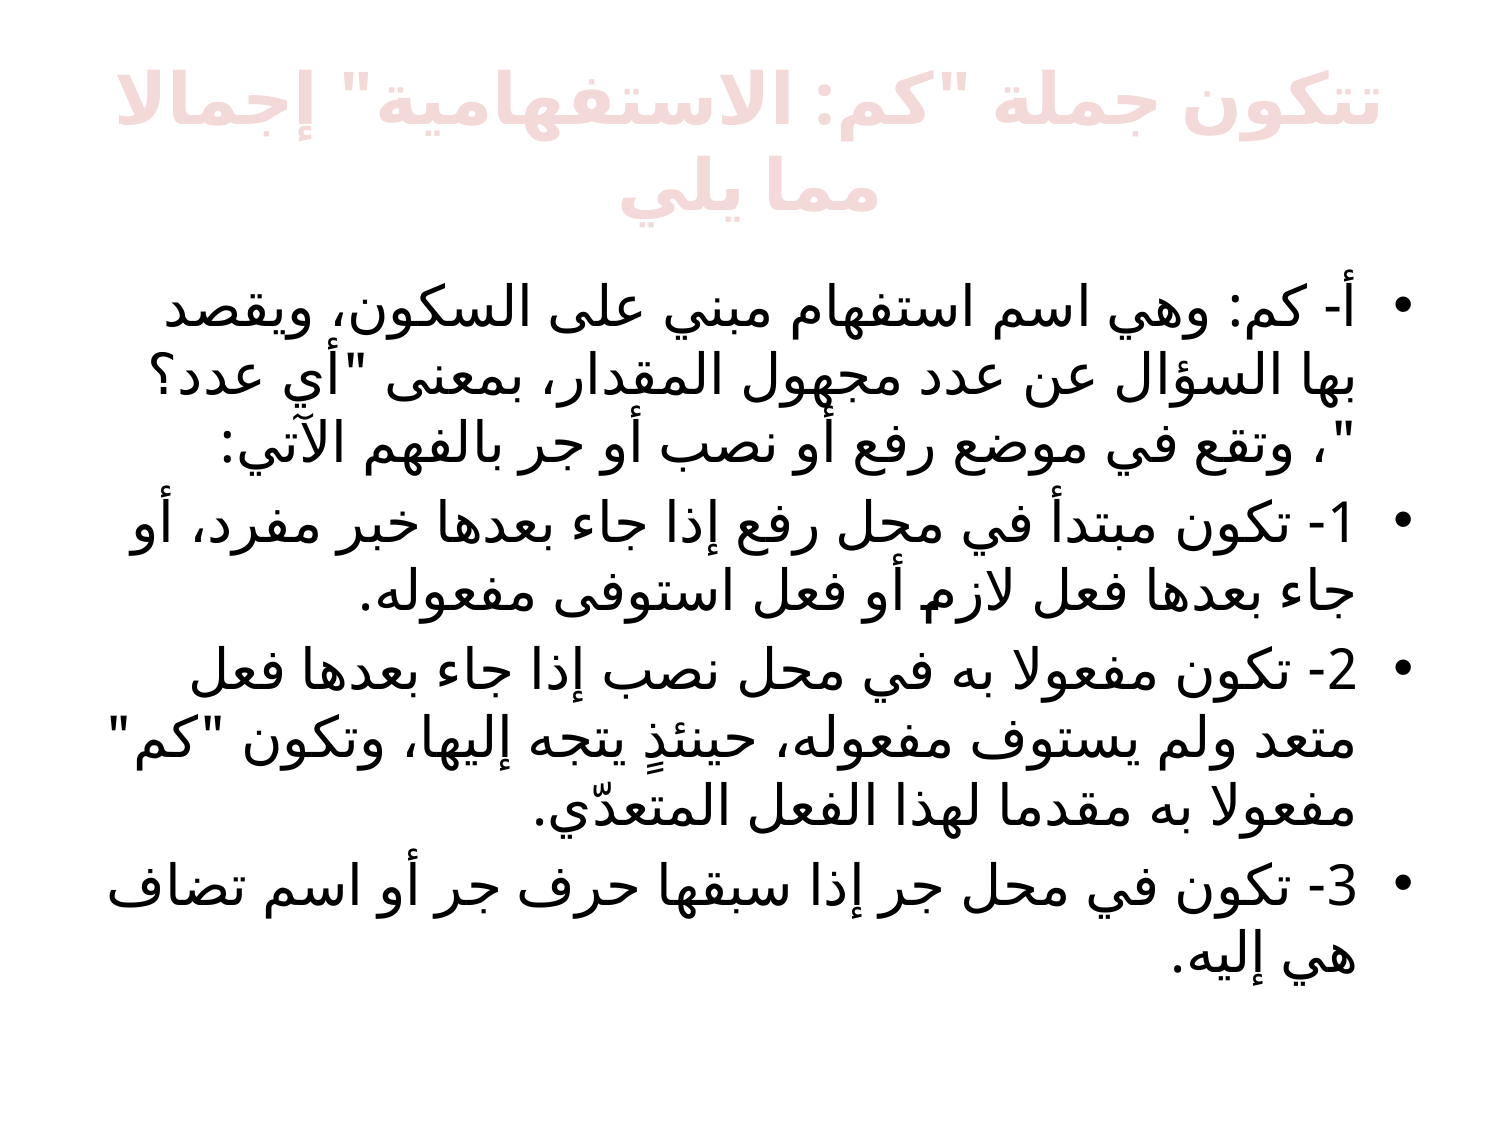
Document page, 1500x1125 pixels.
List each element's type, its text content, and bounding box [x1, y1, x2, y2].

list أ- كم: وهي اسم استفهام مبني على السكون، ويقصد بها السؤال عن عدد مجهول المقدار، بمعنى "أي عدد؟ "، وتقع في موضع رفع أو نصب أو جر بالفهم الآتي: 1- تكون مبتدأ في محل رفع إذا جاء بعدها خبر مفرد، أو جاء بعدها فعل لازم أو فعل استوفى مفعوله. 2- تكون مفعولا به في محل نصب إذا جاء بعدها فعل متعد ولم يستوف مفعوله، حينئذٍ يتجه إليها، وتكون "كم" مفعولا به مقدما لهذا الفعل المتعدّي. 3- تكون في محل جر إذا سبقها حرف جر أو اسم تضاف هي إليه. [75, 262, 1425, 1005]
title تتكون جملة "كم: الاستفهامية" إجمالا مما يلي [75, 45, 1425, 233]
